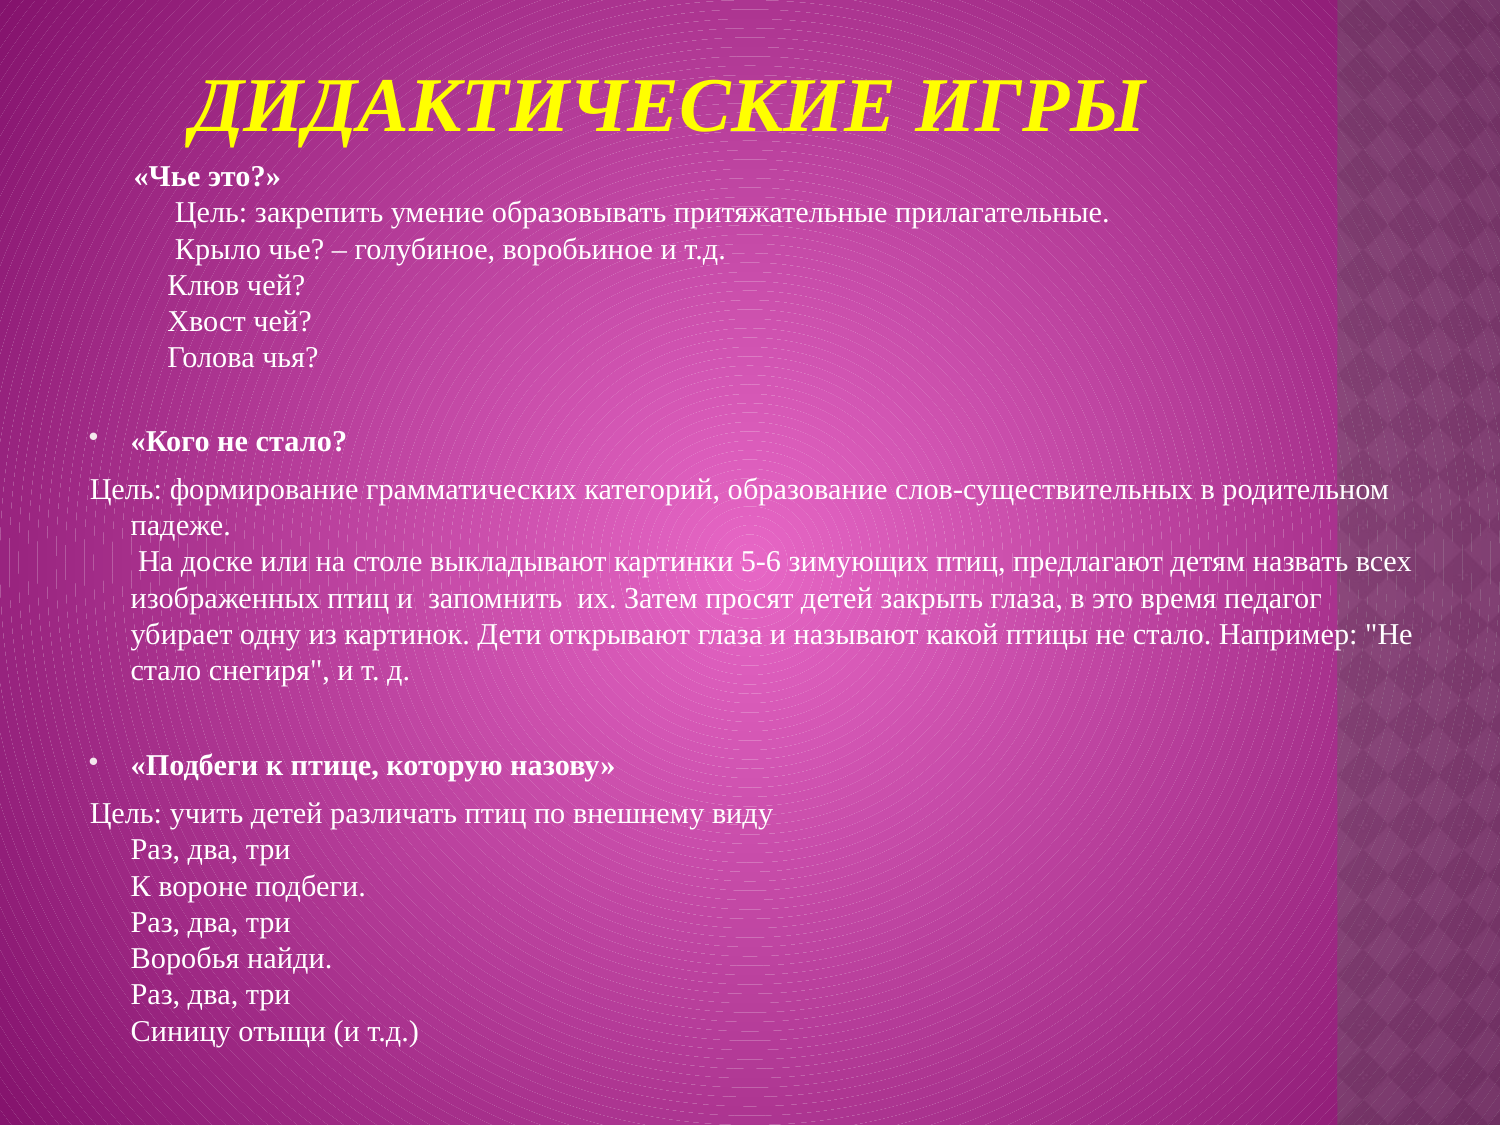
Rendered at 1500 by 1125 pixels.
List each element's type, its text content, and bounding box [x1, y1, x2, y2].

title Дидактические игры [75, 52, 1263, 149]
list «Чье это?» Цель: закрепить умение образовывать притяжательные прилагательные. Крыло чье? – голубиное, воробьиное и т.д. Клюв чей? Хвост чей? Голова чья? «Кого не стало? Цель: формирование грамматических категорий, образование слов-существительных в родительном падеже. На доске или на столе выкладывают картинки 5-6 зимующих птиц, предлагают детям назвать всех изображенных птиц и запомнить их. Затем просят детей закрыть глаза, в это время педагог убирает одну из картинок. Дети открывают глаза и называют какой птицы не стало. Например: "Не стало снегиря", и т. д. «Подбеги к птице, которую назову» Цель: учить детей различать птиц по внешнему виду Раз, два, три К вороне подбеги. Раз, два, три Воробья найди. Раз, два, три Синицу отыщи (и т.д.) [75, 149, 1436, 1059]
